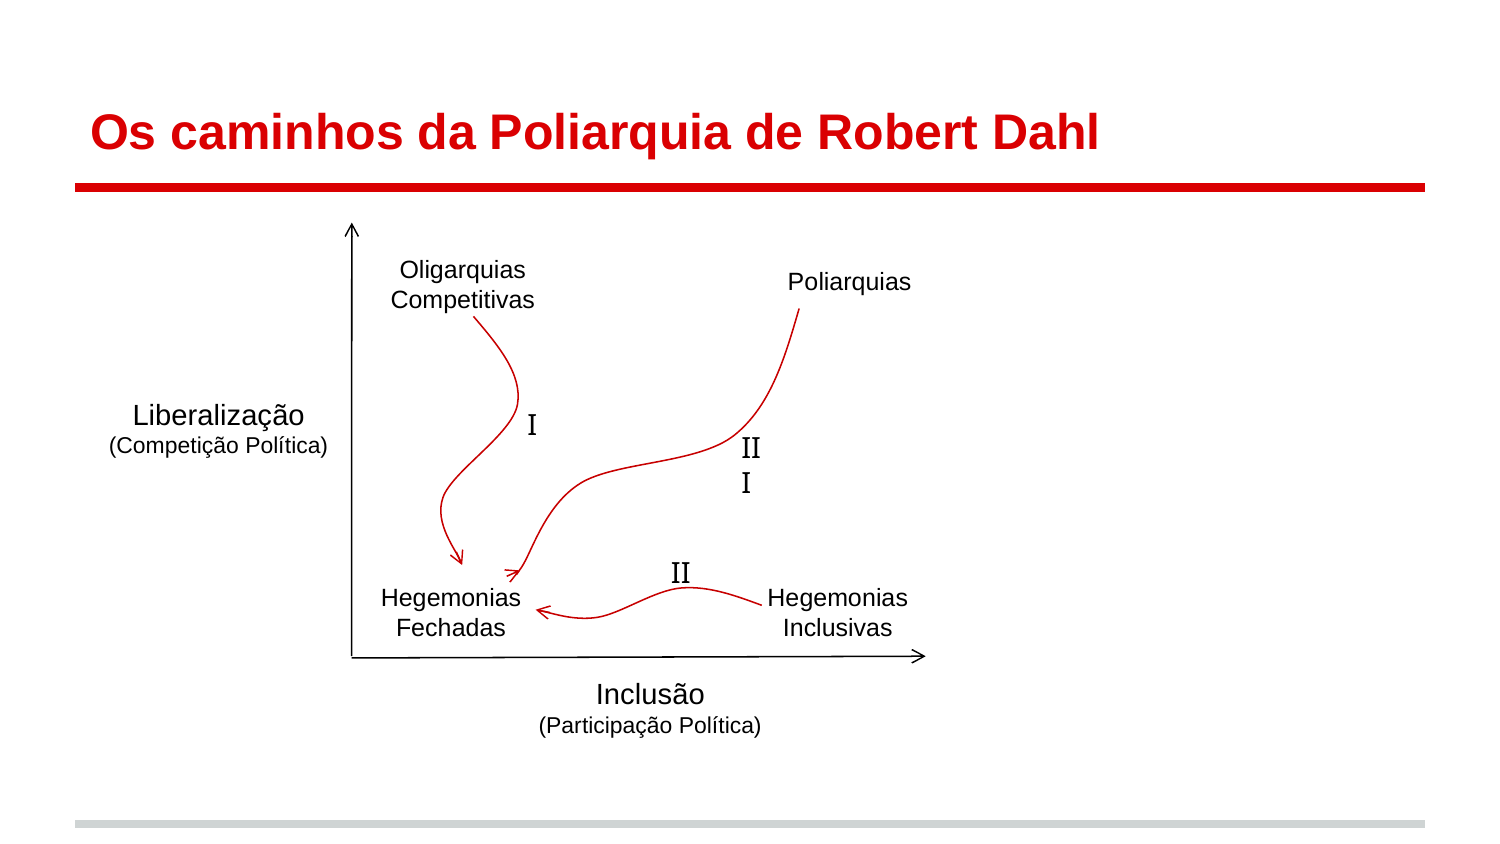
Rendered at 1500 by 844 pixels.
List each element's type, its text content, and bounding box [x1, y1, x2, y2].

text_box [440, 449, 487, 570]
text_box Inclusão (Participação Política) [480, 668, 821, 746]
title Os caminhos da Poliarquia de Robert Dahl [75, 33, 1425, 175]
text_box I [527, 398, 539, 437]
text_box Hegemonias Inclusivas [750, 574, 926, 649]
text_box Hegemonias Fechadas [363, 574, 540, 649]
text_box [531, 589, 763, 620]
text_box Oligarquias Competitivas [375, 246, 551, 321]
text_box [467, 315, 519, 437]
text_box II [656, 547, 715, 597]
text_box Liberalização (Competição Política) [48, 388, 389, 466]
text_box [504, 308, 800, 583]
text_box III [726, 421, 786, 507]
text_box Poliarquias [761, 257, 938, 303]
